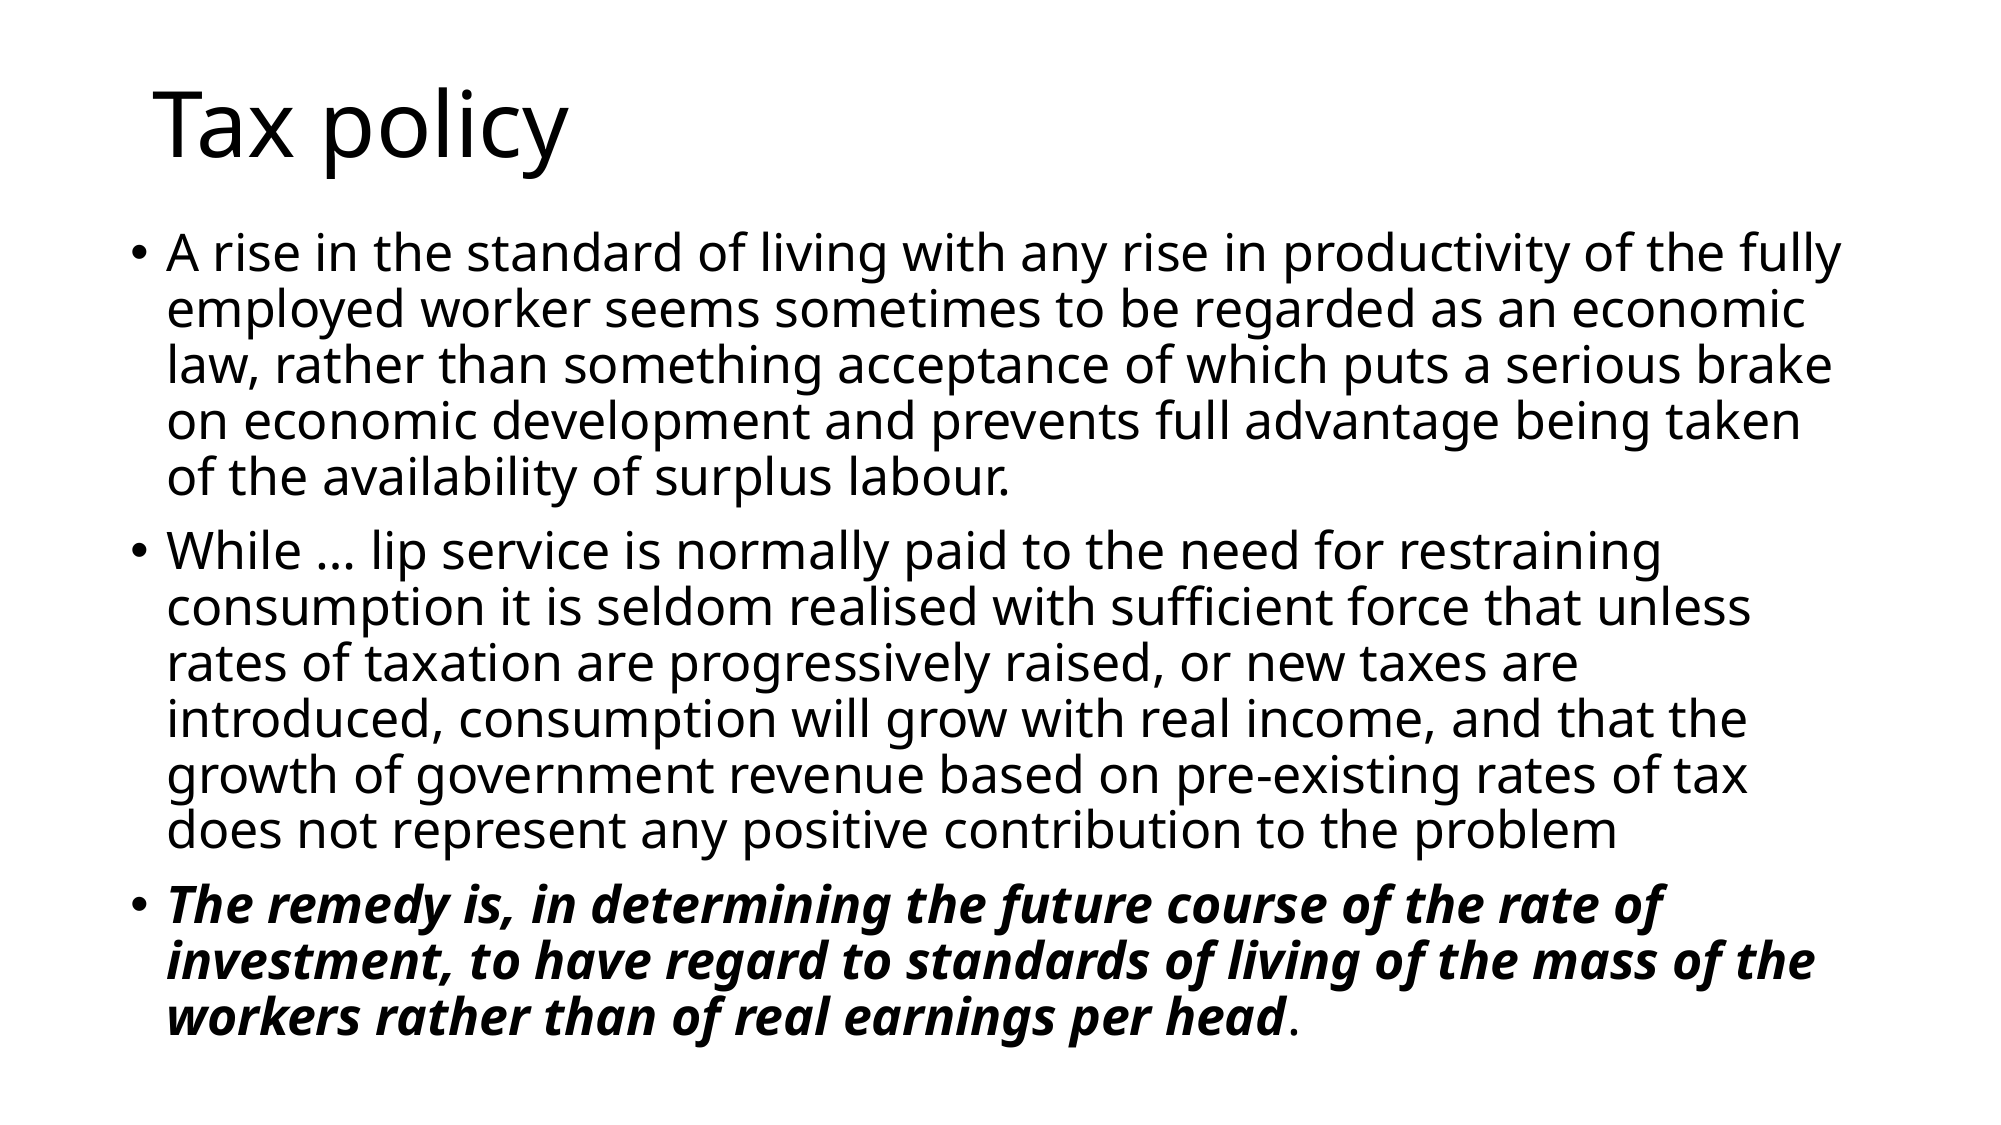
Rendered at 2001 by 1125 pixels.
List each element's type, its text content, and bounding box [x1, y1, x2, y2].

title Tax policy [137, 59, 1863, 197]
list A rise in the standard of living with any rise in productivity of the fully employed worker seems sometimes to be regarded as an economic law, rather than something acceptance of which puts a serious brake on economic development and prevents full advantage being taken of the availability of surplus labour. While … lip service is normally paid to the need for restraining consumption it is seldom realised with sufficient force that unless rates of taxation are progressively raised, or new taxes are introduced, consumption will grow with real income, and that the growth of government revenue based on pre-existing rates of tax does not represent any positive contribution to the problem The remedy is, in determining the future course of the rate of investment, to have regard to standards of living of the mass of the workers rather than of real earnings per head. [115, 219, 1863, 1066]
